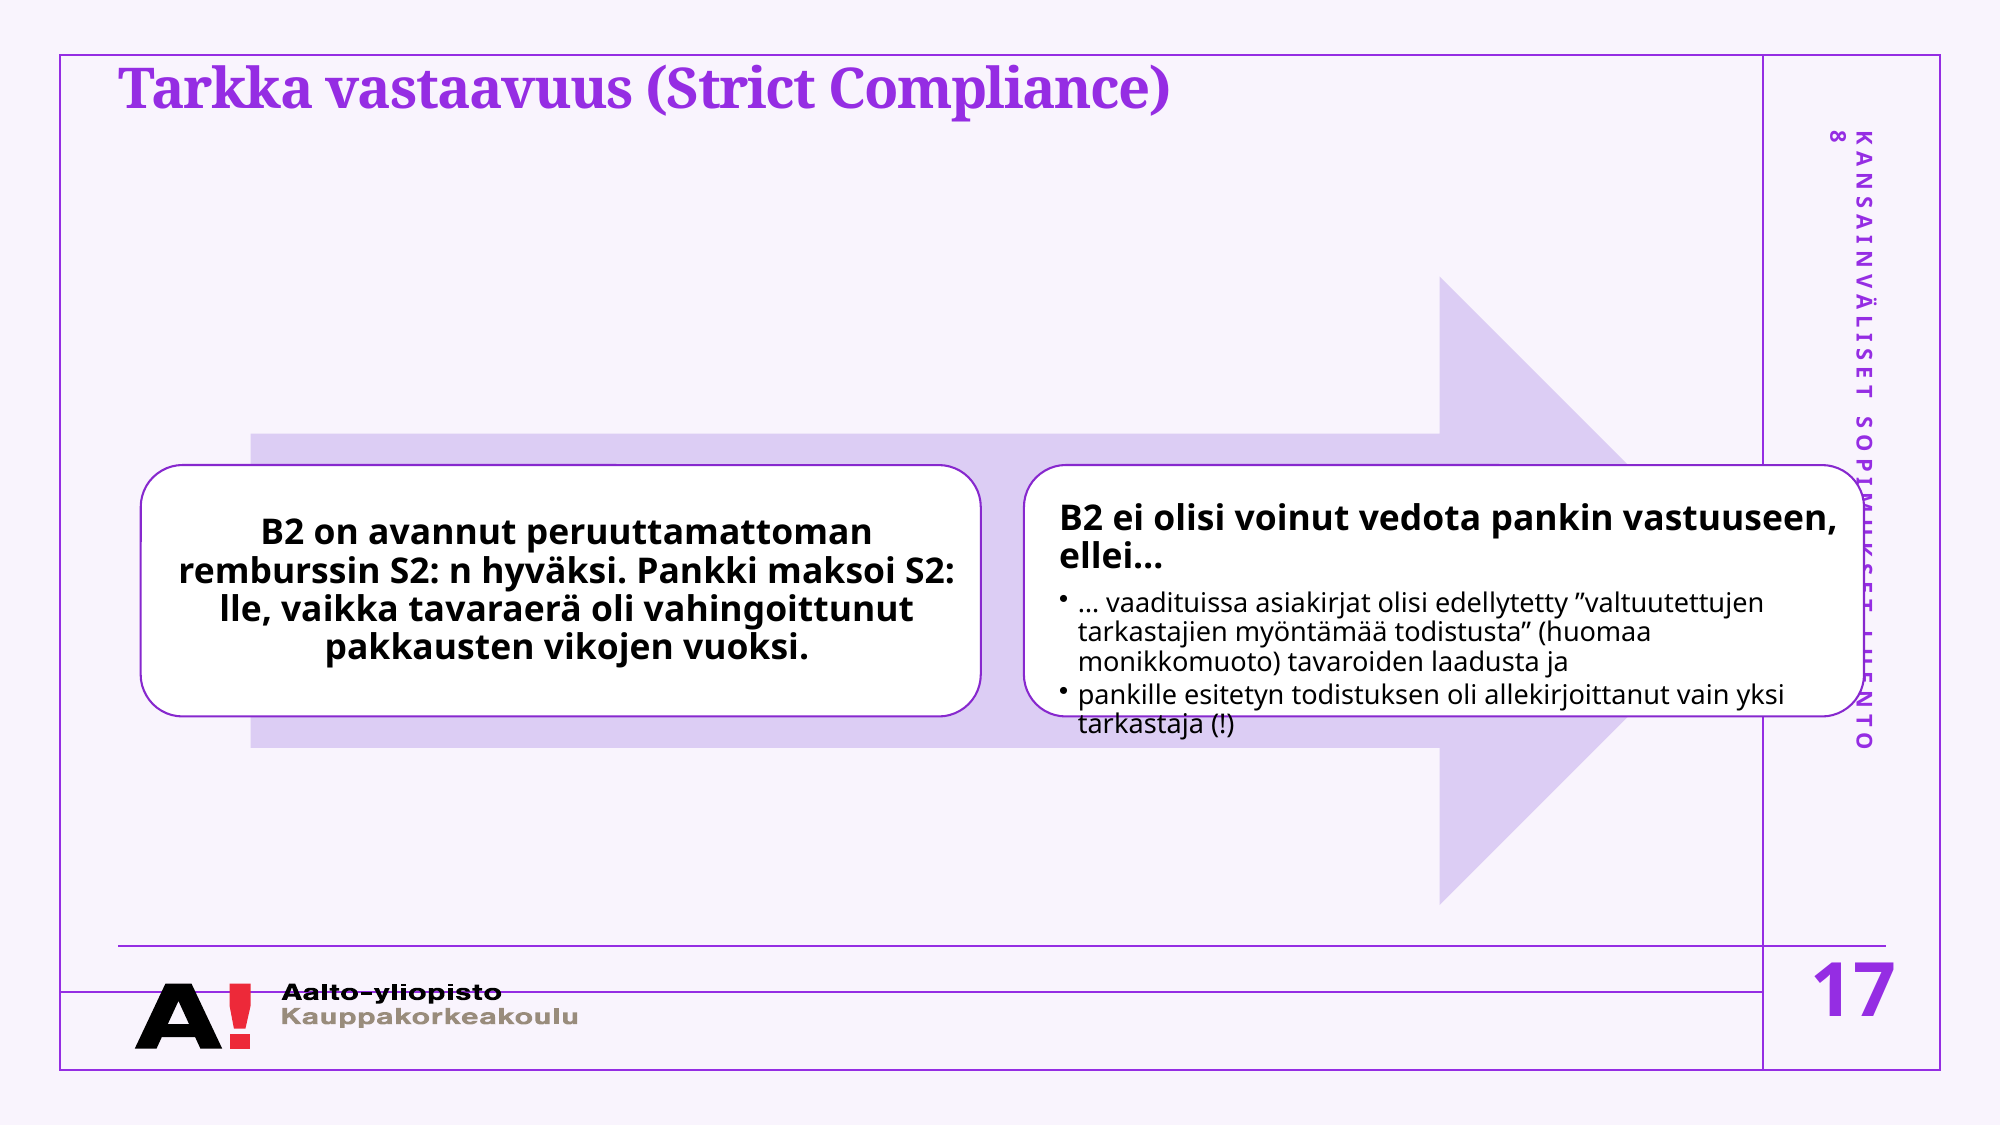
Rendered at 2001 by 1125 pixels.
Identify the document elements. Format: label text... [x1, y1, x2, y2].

title Tarkka vastaavuus (Strict Compliance) [118, 62, 1887, 259]
footer Kansainväliset sopimukset Luento 8 [1822, 115, 1883, 276]
slide_number 17 [1775, 930, 1932, 1055]
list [118, 276, 1887, 905]
